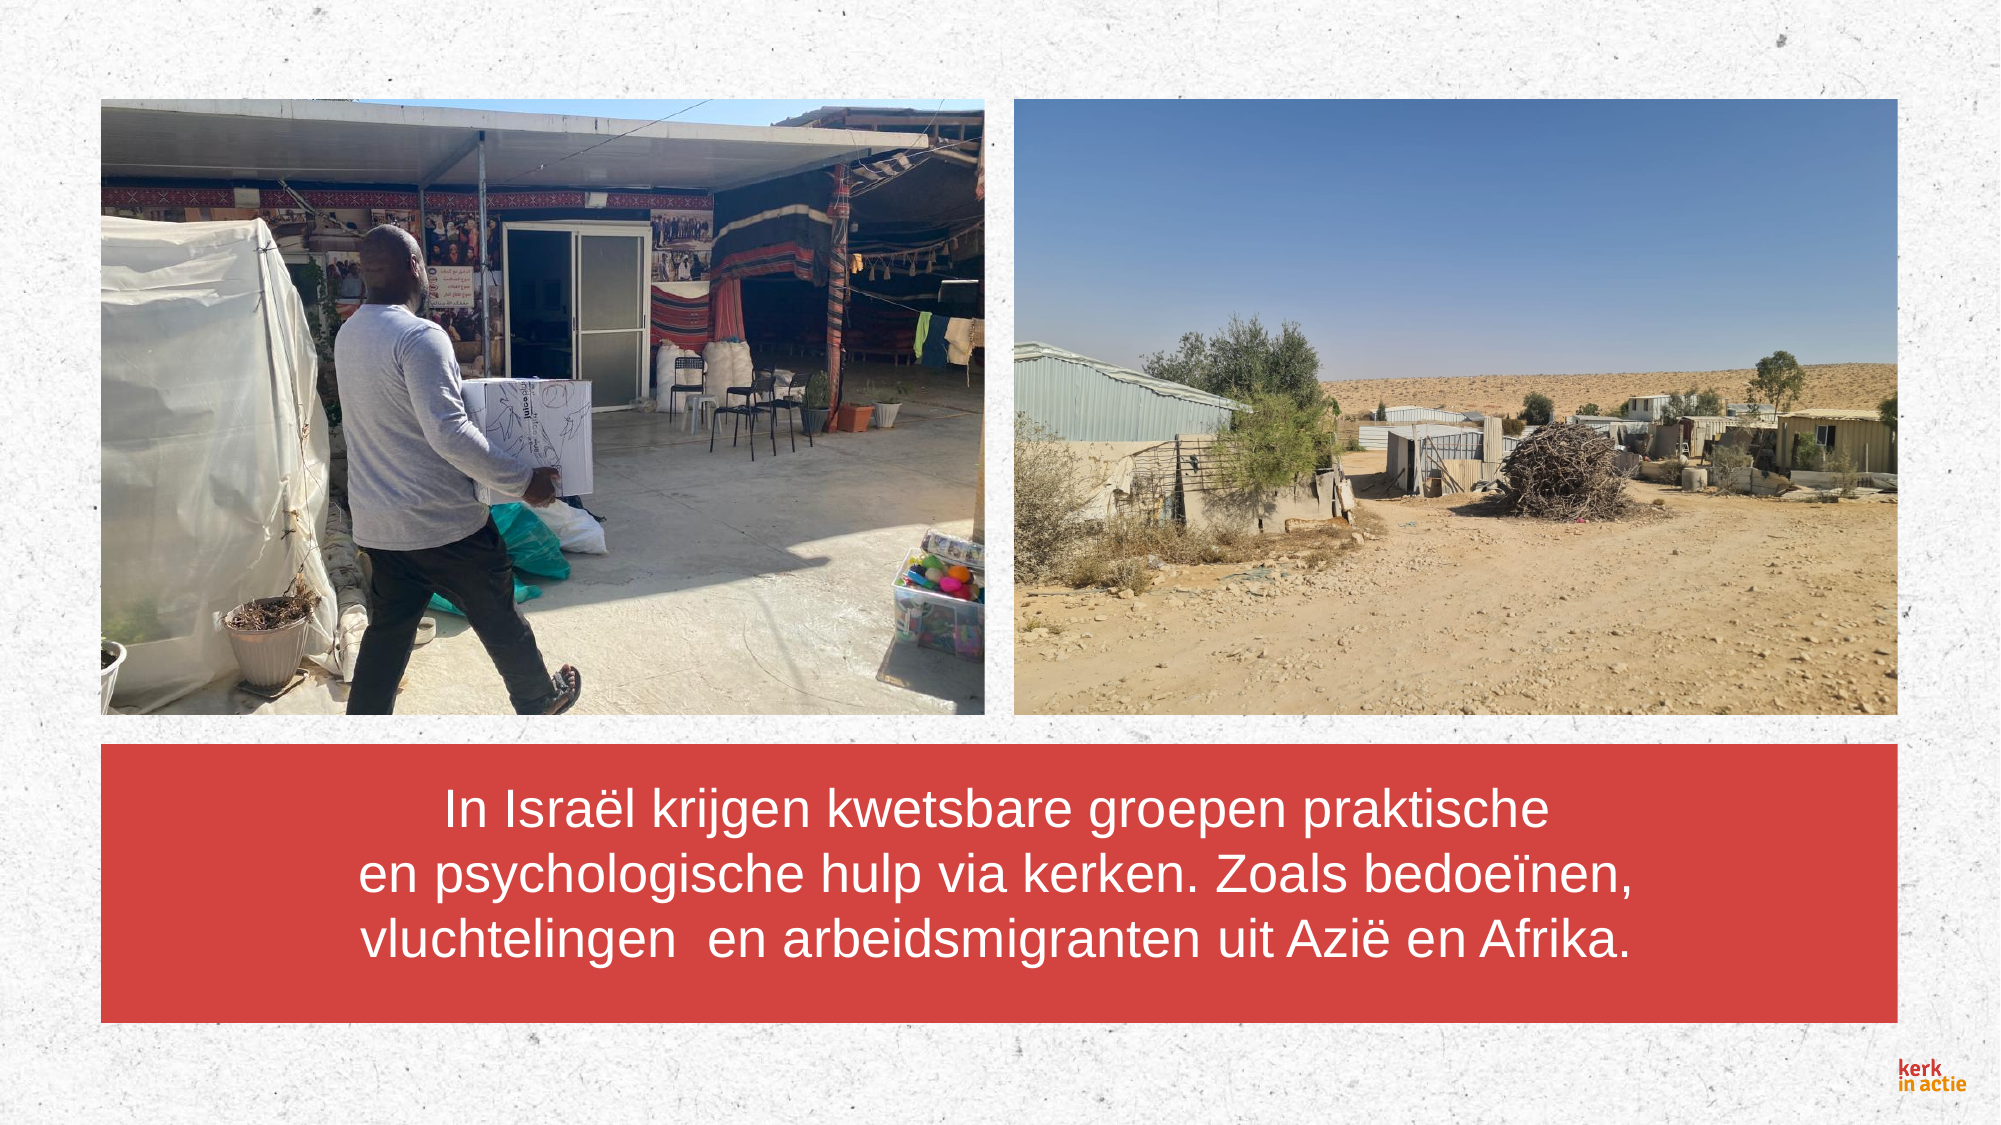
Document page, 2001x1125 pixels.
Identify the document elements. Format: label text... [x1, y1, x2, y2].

list In Israël krijgen kwetsbare groepen praktische en psychologische hulp via kerken. Zoals bedoeïnen, vluchtelingen en arbeidsmigranten uit Azië en Afrika. [101, 744, 1898, 1023]
picture [0, 0, 2001, 1125]
